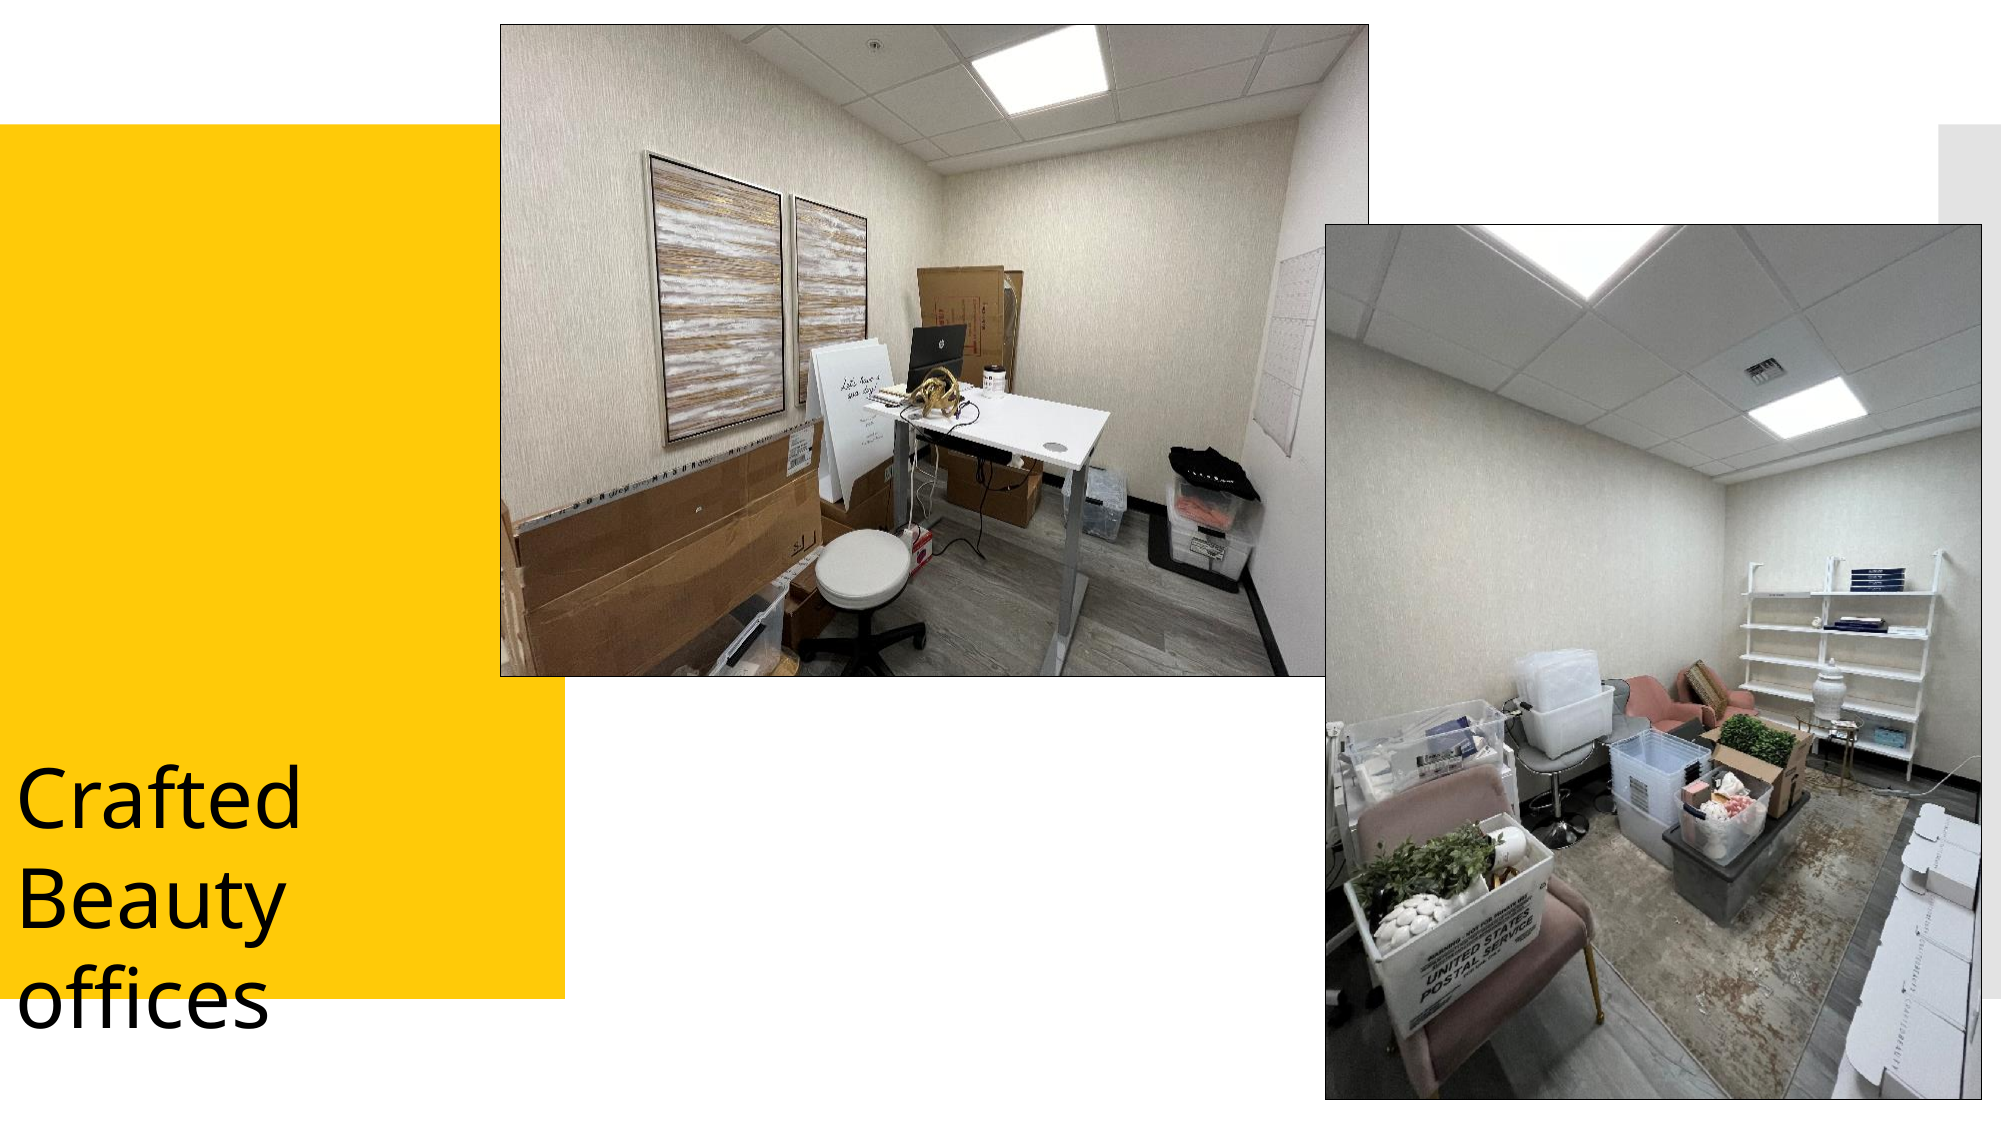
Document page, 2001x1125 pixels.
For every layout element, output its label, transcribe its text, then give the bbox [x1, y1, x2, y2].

text_box Crafted Beauty offices [1, 737, 564, 1053]
picture [499, 24, 2000, 1099]
